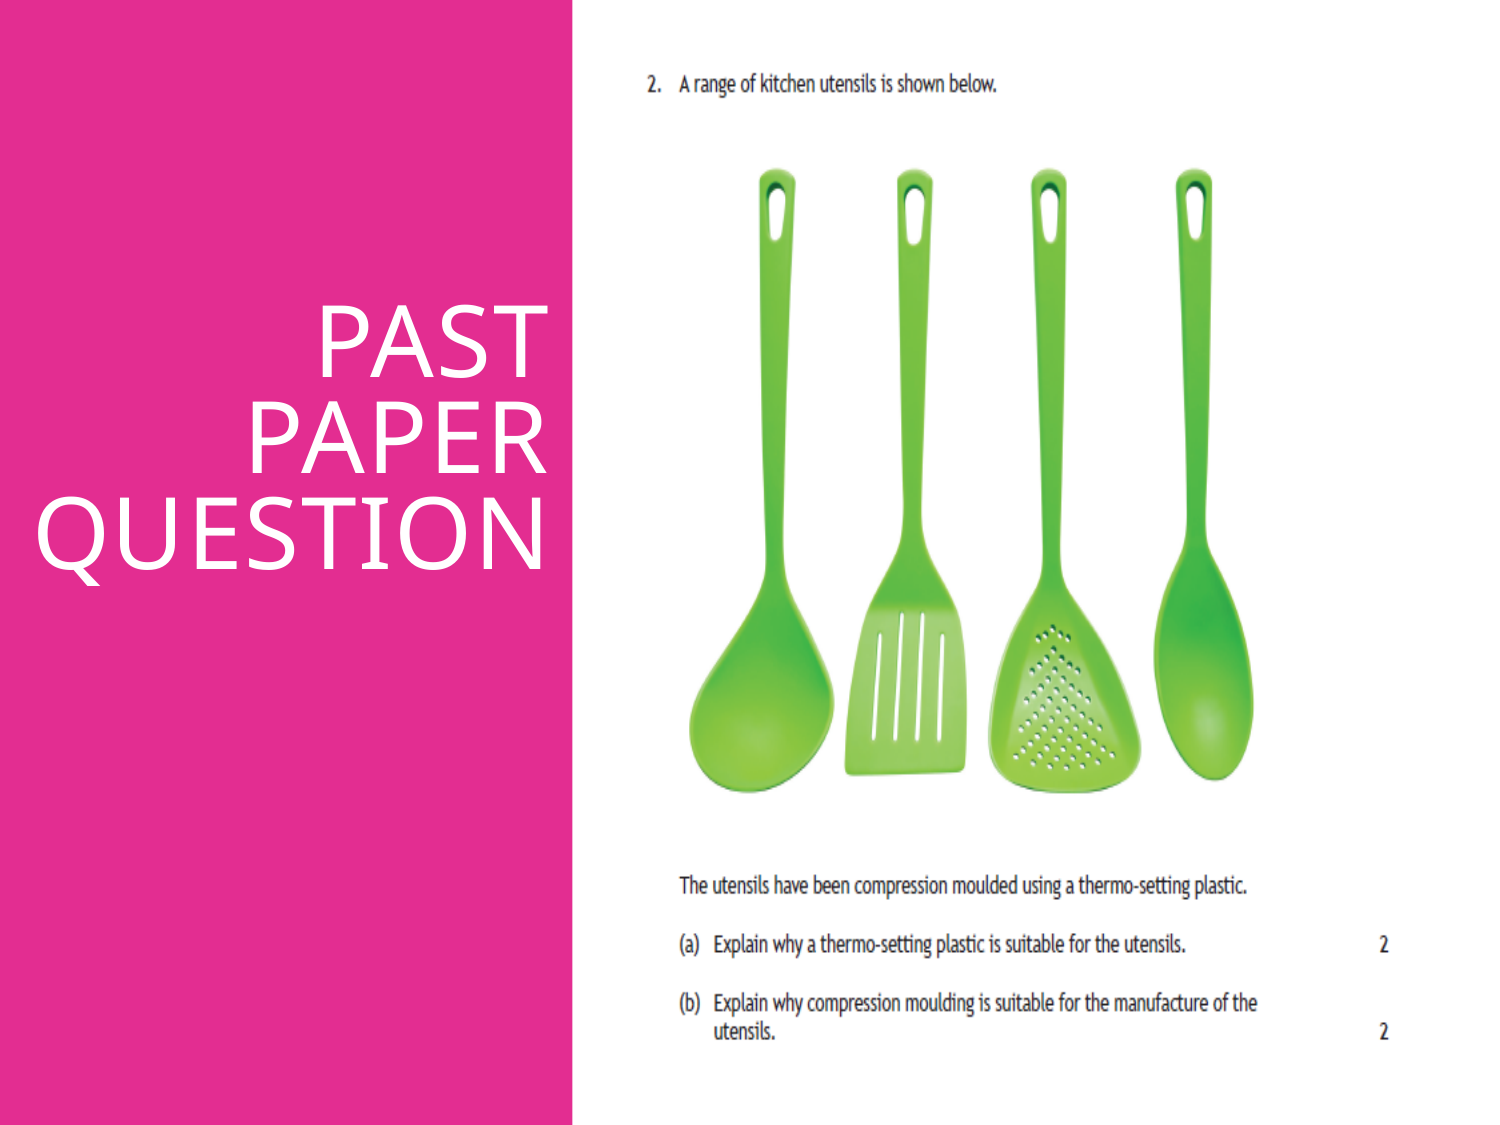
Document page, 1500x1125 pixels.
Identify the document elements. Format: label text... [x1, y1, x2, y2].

text_box [0, 0, 574, 1125]
text_box [574, 0, 1500, 1125]
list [592, 30, 1436, 1059]
title Past paper question [0, 14, 567, 876]
